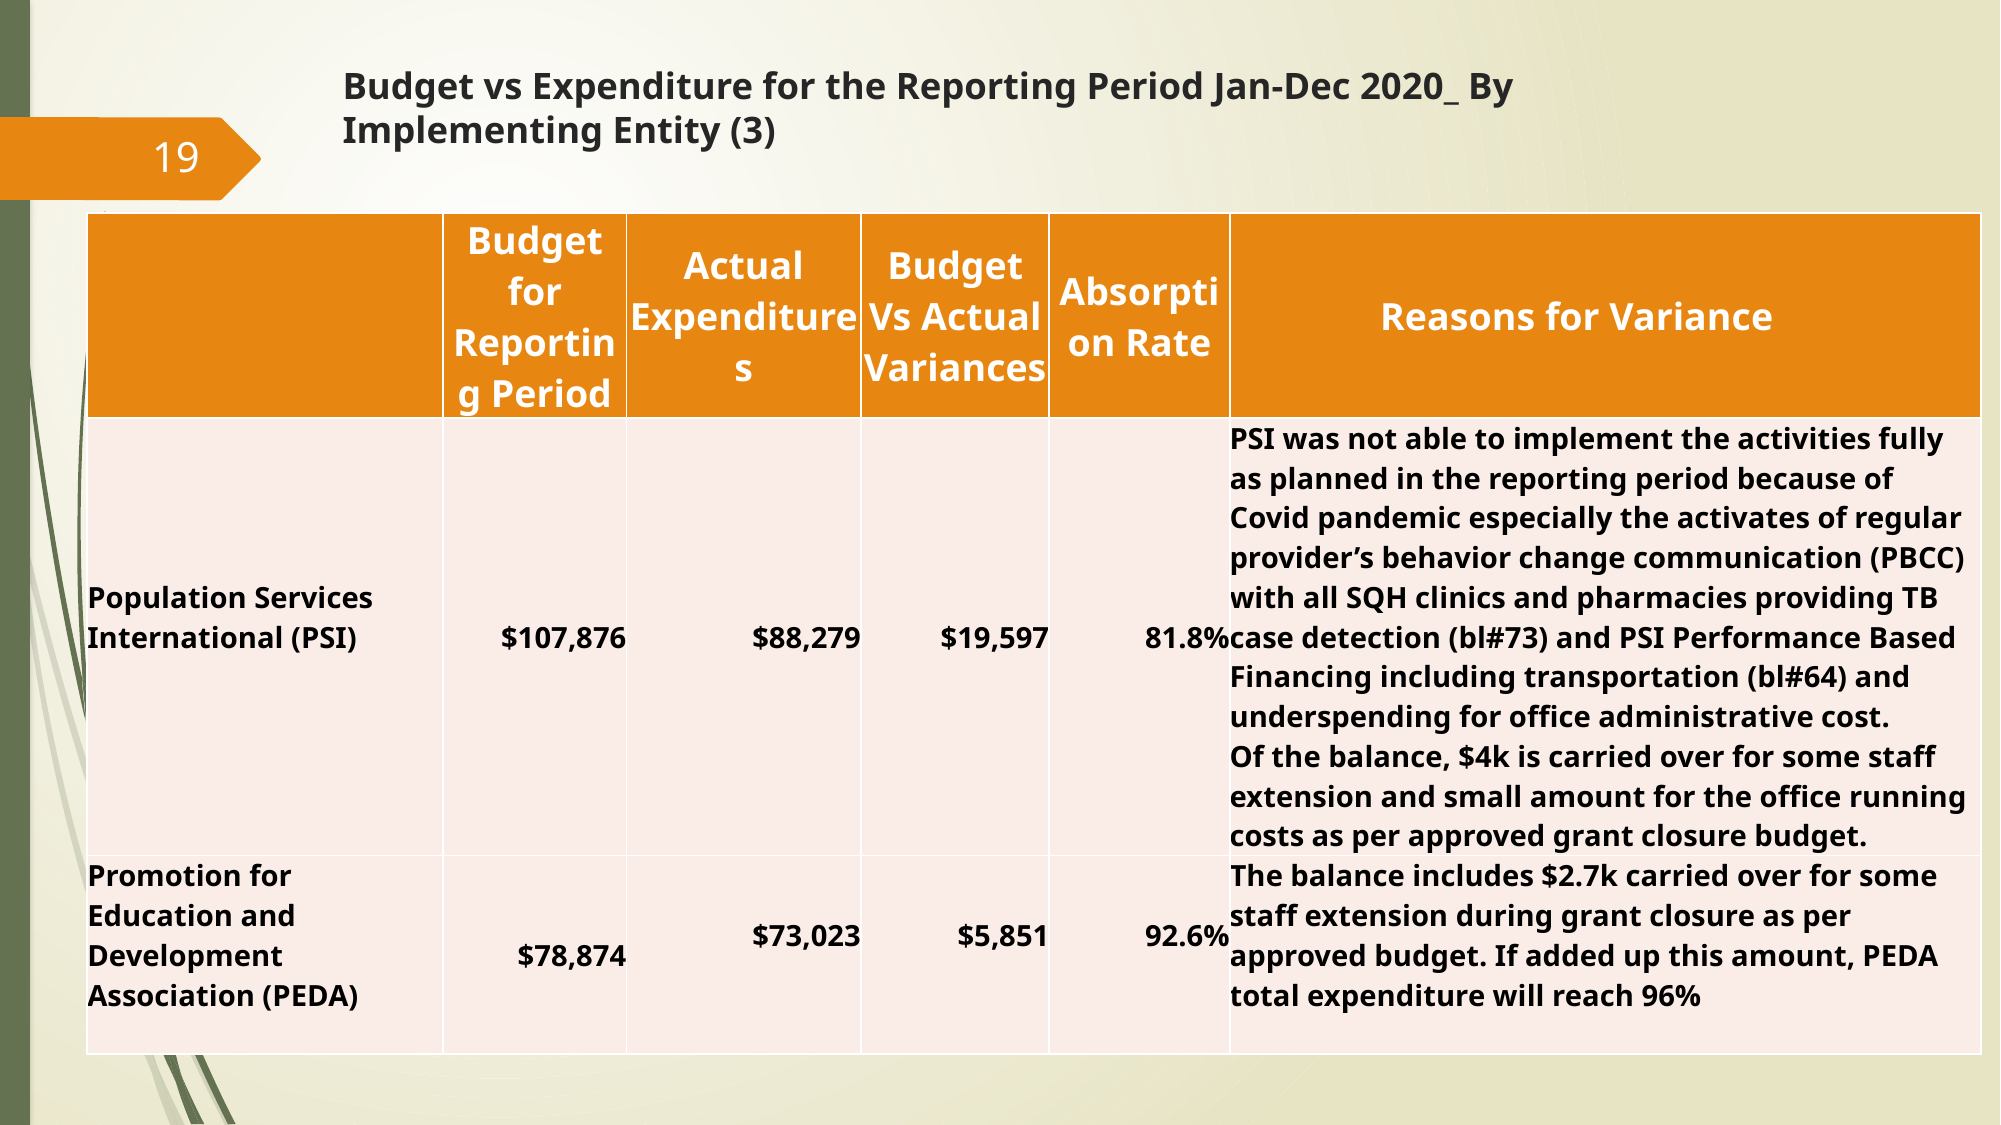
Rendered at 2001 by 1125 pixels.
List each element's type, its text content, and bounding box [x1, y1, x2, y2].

table_cell 81.8% [1050, 419, 1229, 855]
table_cell $78,874 [444, 856, 626, 1053]
table_header Reasons for Variance [1231, 214, 1980, 417]
table_header Absorption Rate [1050, 214, 1229, 417]
table_header Budget for Reporting Period [444, 214, 626, 417]
table_cell The balance includes $2.7k carried over for some staff extension during grant closure as per approved budget. If added up this amount, PEDA total expenditure will reach 96% [1231, 856, 1980, 1053]
table_cell Promotion for Education and Development Association (PEDA) [88, 856, 442, 1053]
table_header Actual Expenditures [627, 214, 860, 417]
slide_number 19 [87, 129, 216, 190]
table_cell $19,597 [862, 419, 1048, 855]
table_cell Population Services International (PSI) [88, 419, 442, 855]
title Budget vs Expenditure for the Reporting Period Jan-Dec 2020_ By Implementing Entity (3) [327, 55, 1790, 160]
table_cell $5,851 [862, 856, 1048, 1053]
table_cell $88,279 [627, 419, 860, 855]
table_cell $107,876 [444, 419, 626, 855]
table_cell PSI was not able to implement the activities fully as planned in the reporting period because of Covid pandemic especially the activates of regular provider’s behavior change communication (PBCC) with all SQH clinics and pharmacies providing TB case detection (bl#73) and PSI Performance Based Financing including transportation (bl#64) and underspending for office administrative cost. Of the balance, $4k is carried over for some staff extension and small amount for the office running costs as per approved grant closure budget. [1231, 419, 1980, 855]
table_header [88, 214, 442, 417]
table_cell $73,023 [627, 856, 860, 1053]
table_header Budget Vs Actual Variances [862, 214, 1048, 417]
table_cell 92.6% [1050, 856, 1229, 1053]
